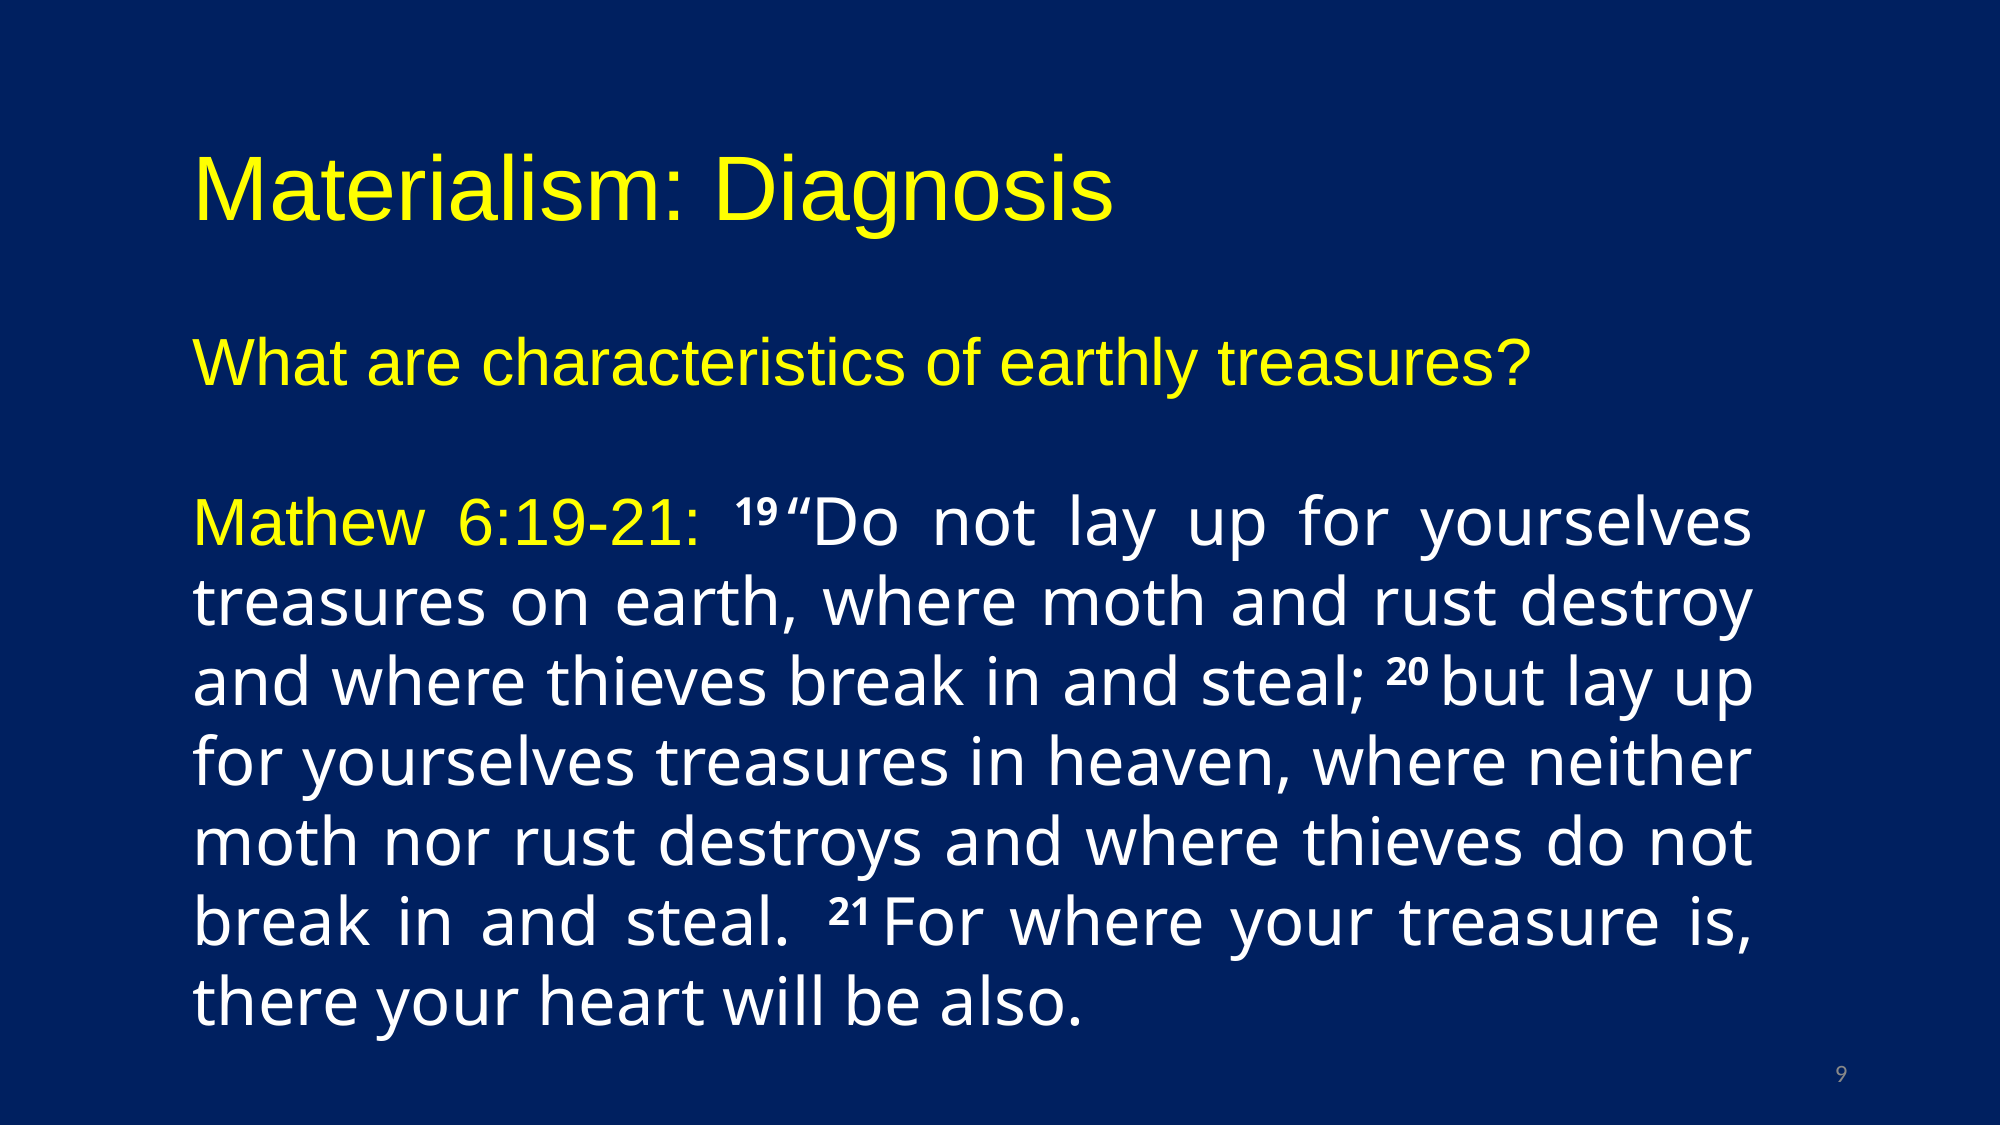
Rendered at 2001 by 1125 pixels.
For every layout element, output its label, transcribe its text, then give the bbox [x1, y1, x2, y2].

slide_number 9 [1412, 1042, 1863, 1103]
text_box Materialism: Diagnosis What are characteristics of earthly treasures? Mathew 6:19-21: 19 “Do not lay up for yourselves treasures on earth, where moth and rust destroy and where thieves break in and steal; 20 but lay up for yourselves treasures in heaven, where neither moth nor rust destroys and where thieves do not break in and steal. 21 For where your treasure is, there your heart will be also. [178, 121, 1770, 1047]
